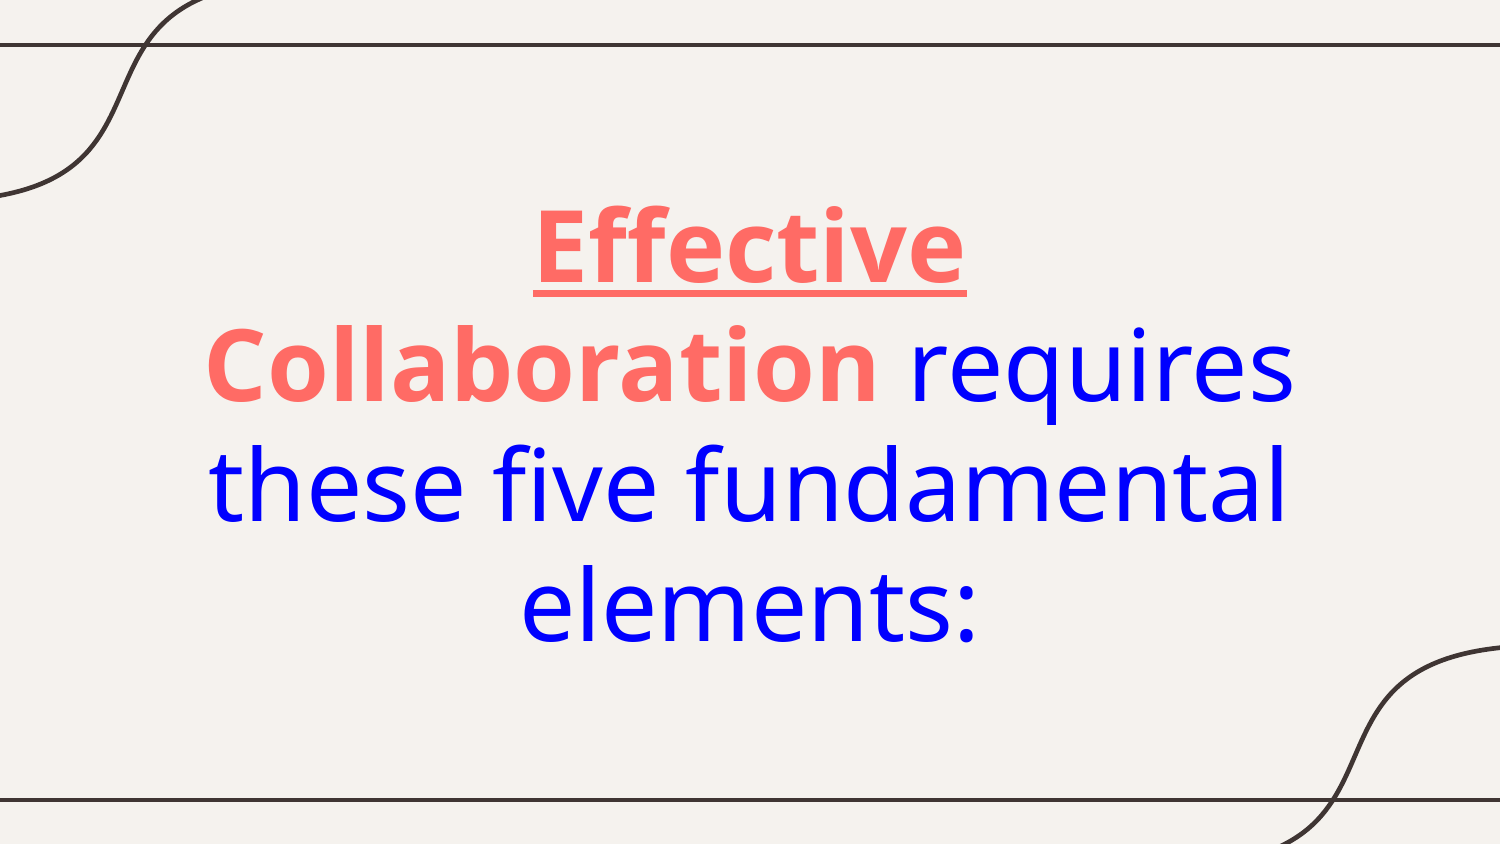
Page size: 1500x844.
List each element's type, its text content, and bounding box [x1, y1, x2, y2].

title Effective Collaboration requires these five fundamental elements: [184, 201, 1316, 643]
